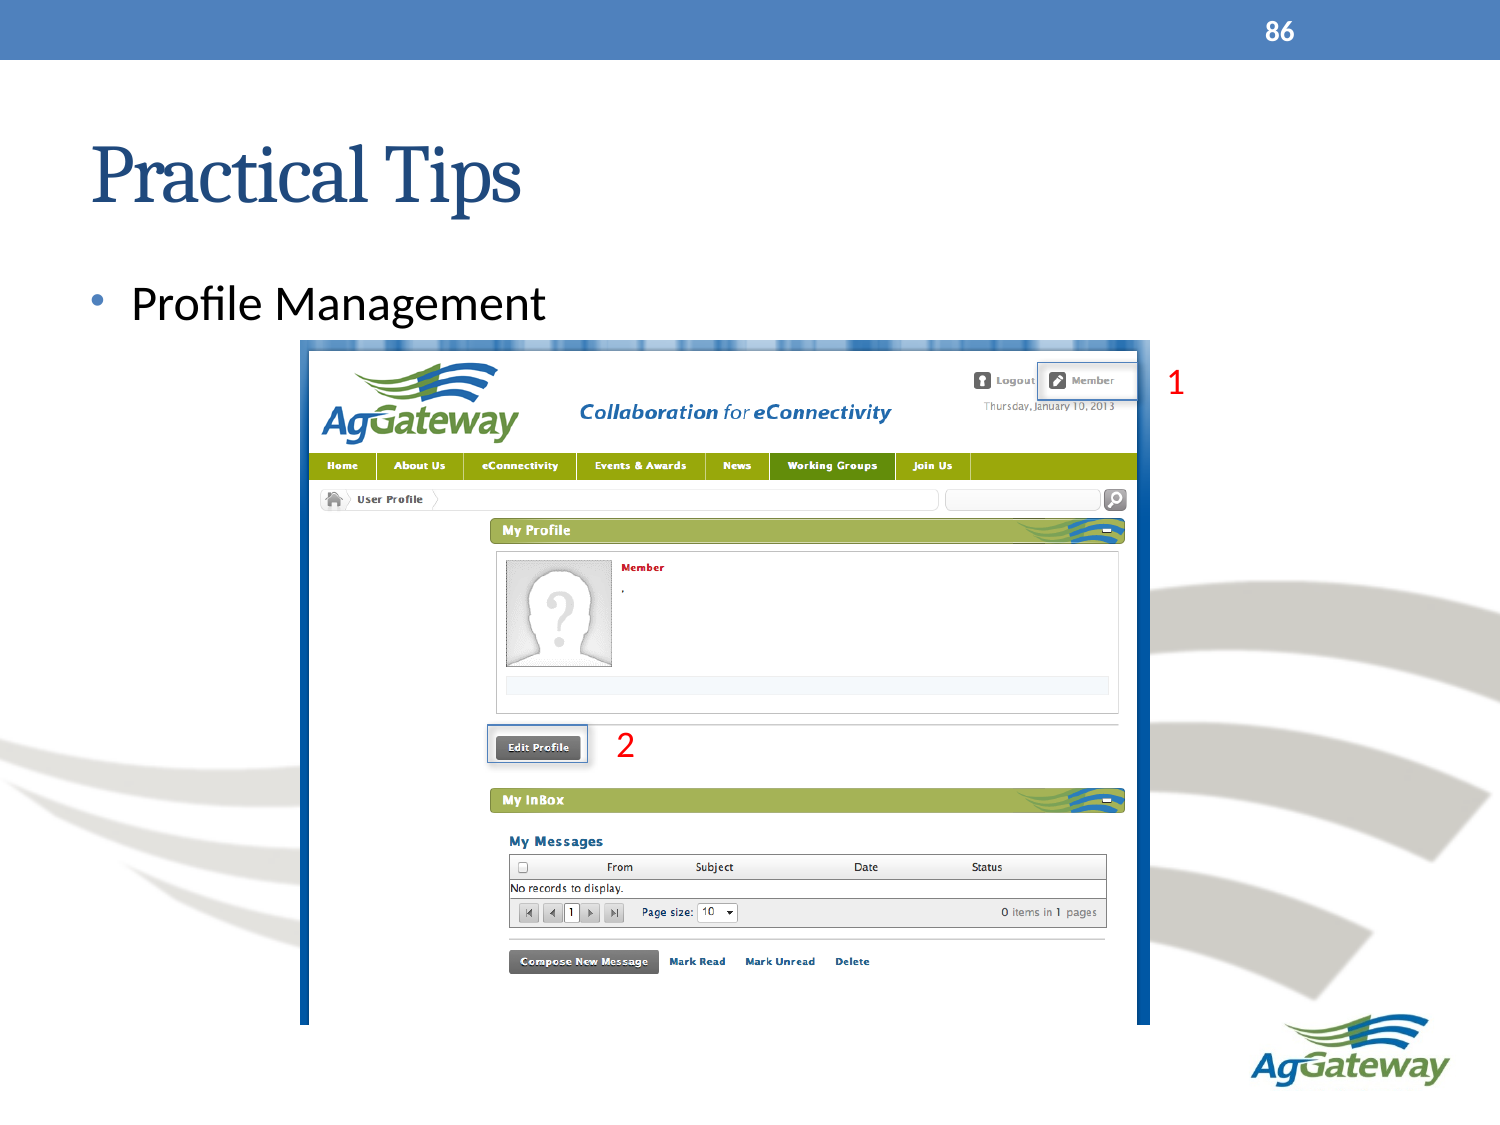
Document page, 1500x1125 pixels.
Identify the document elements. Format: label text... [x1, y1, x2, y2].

list Profile Management [75, 262, 1425, 1063]
text_box 1 [1158, 349, 1200, 410]
picture [1237, 1013, 1463, 1091]
slide_number 86 [1250, 3, 1425, 57]
title Practical Tips [75, 87, 1425, 250]
picture [299, 340, 1151, 1026]
